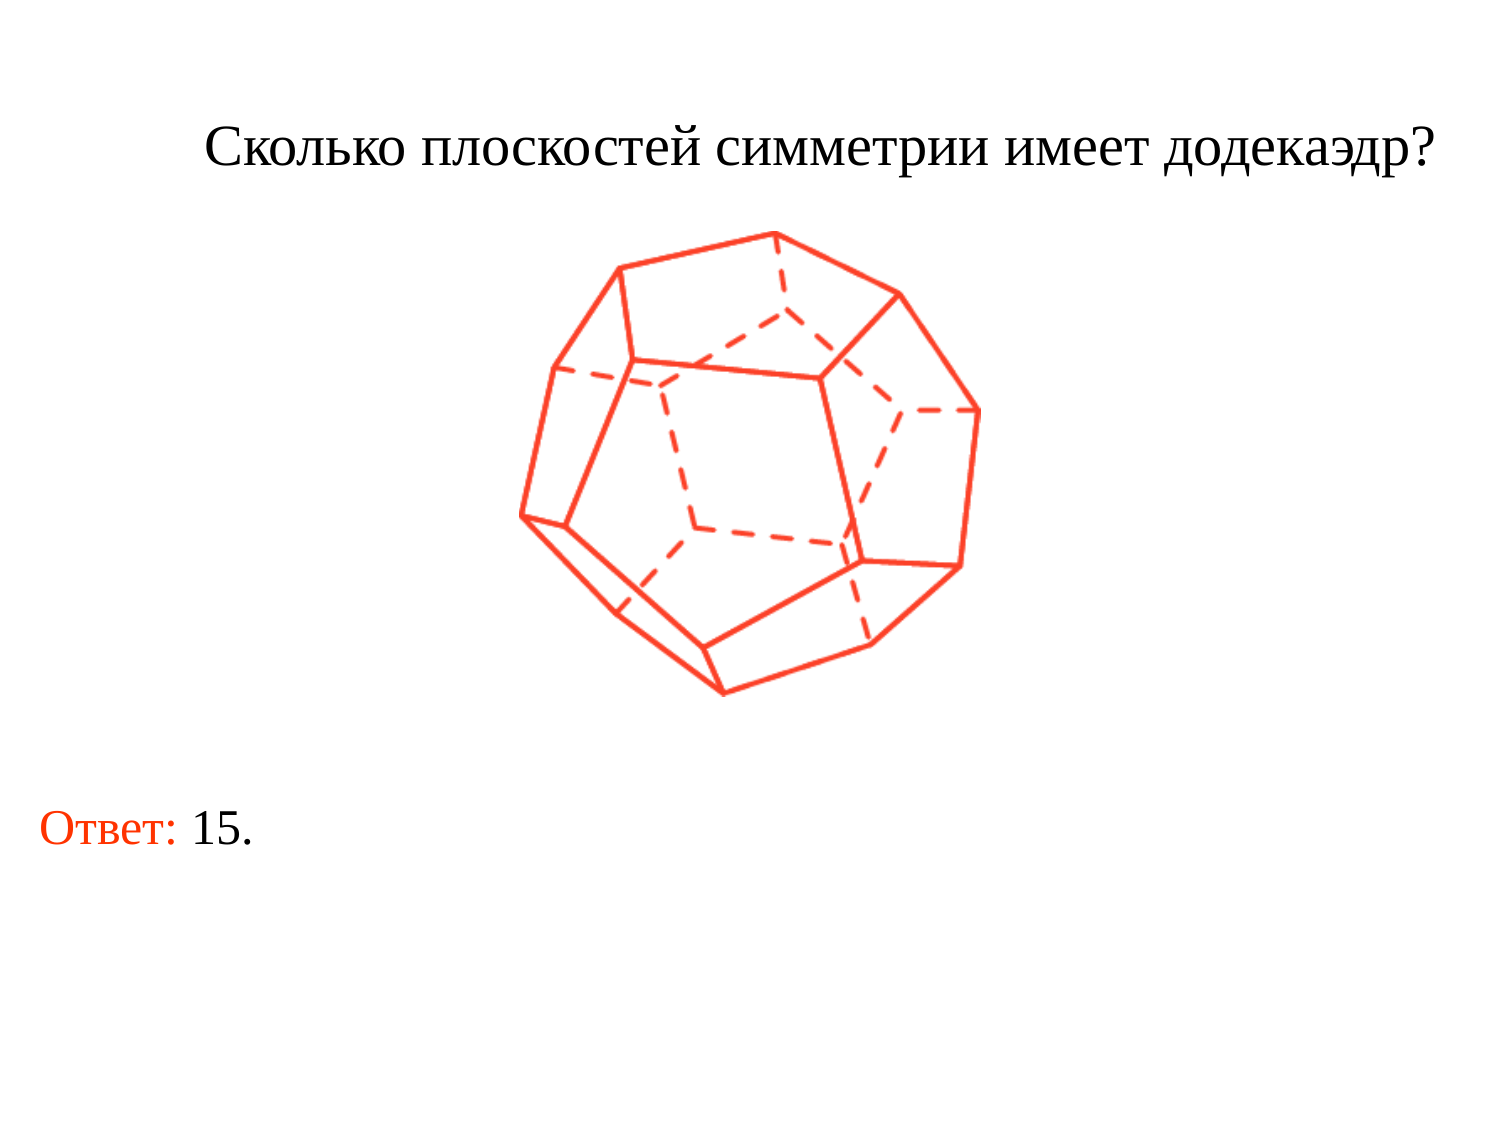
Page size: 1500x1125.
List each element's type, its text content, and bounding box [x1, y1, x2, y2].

picture [519, 231, 981, 697]
text_box Сколько плоскостей симметрии имеет додекаэдр? [24, 99, 1500, 185]
text_box Ответ: 15. [24, 787, 1500, 863]
